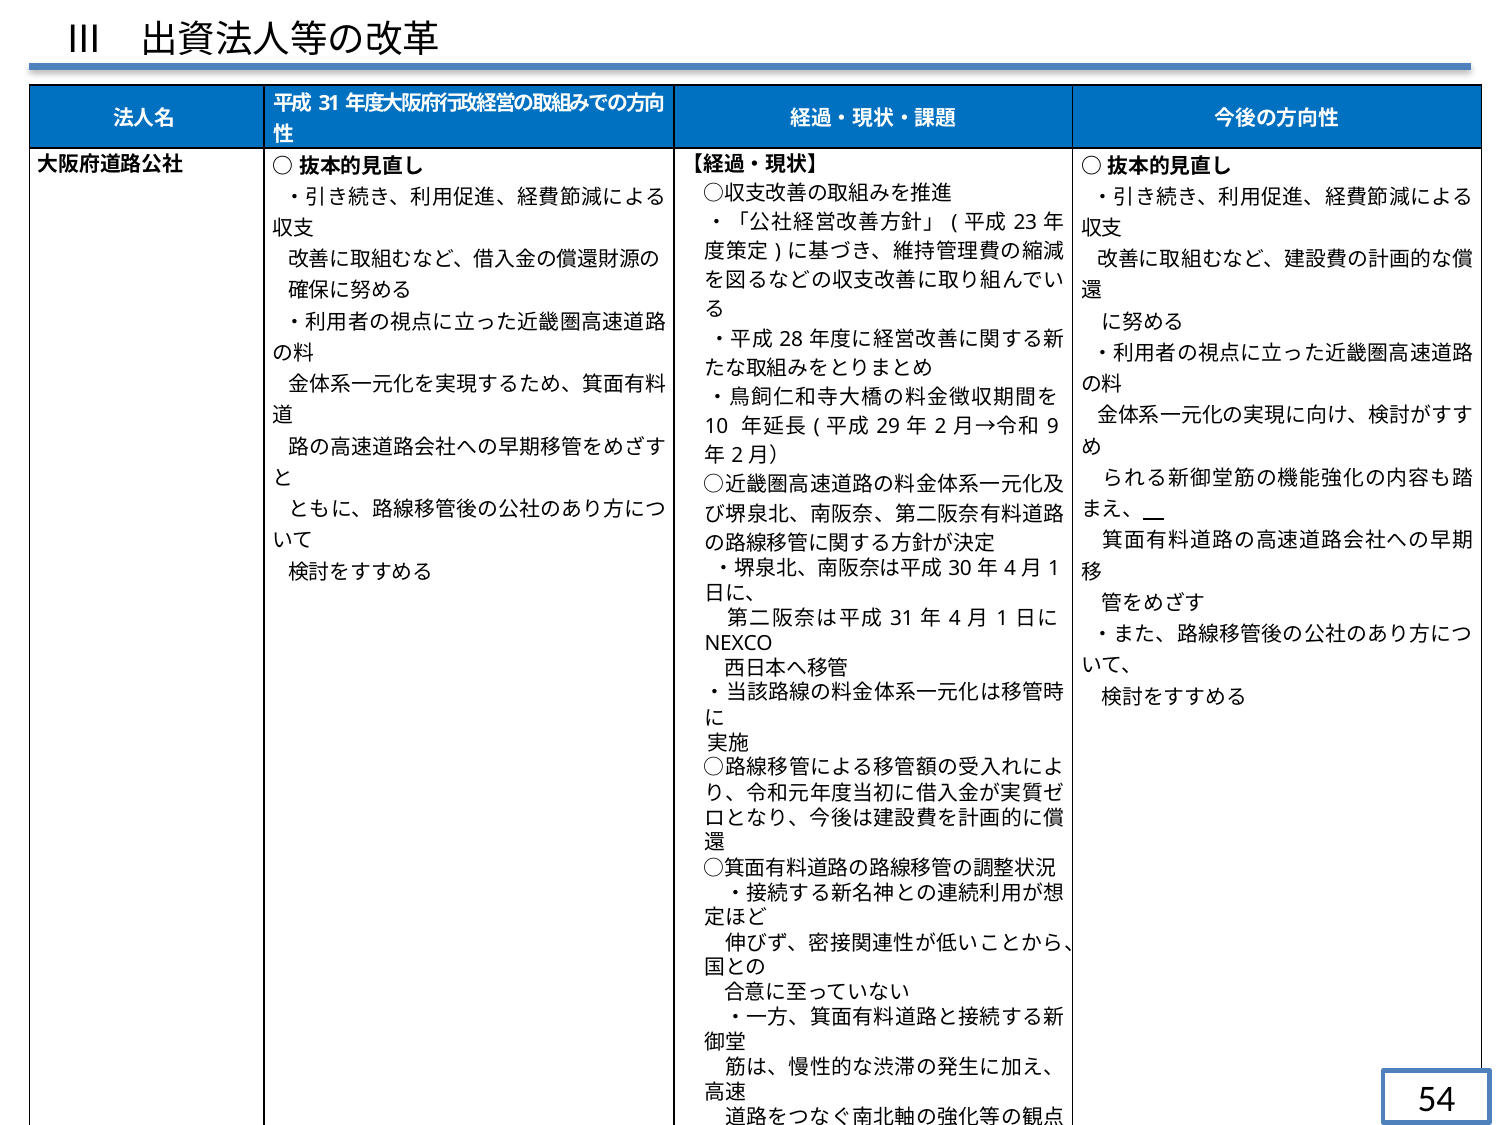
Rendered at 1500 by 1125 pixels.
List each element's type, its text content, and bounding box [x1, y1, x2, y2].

table_cell 【経過・現状】 ○収支改善の取組みを推進 ・「公社経営改善方針」(平成23年度策定)に基づき、維持管理費の縮減を図るなどの収支改善に取り組んでいる ・平成28年度に経営改善に関する新たな取組みをとりまとめ ・鳥飼仁和寺大橋の料金徴収期間を10 年延長(平成29年2月→令和9年2月） ○近畿圏高速道路の料金体系一元化及び堺泉北、南阪奈、第二阪奈有料道路の路線移管に関する方針が決定 ・堺泉北、南阪奈は平成30年4月1日に、 第二阪奈は平成31年4月1日にNEXCO 西日本へ移管 ・当該路線の料金体系一元化は移管時に 実施 ○路線移管による移管額の受入れにより、令和元年度当初に借入金が実質ゼロとなり、今後は建設費を計画的に償還 ○箕面有料道路の路線移管の調整状況 ・接続する新名神との連続利用が想定ほど 伸びず、密接関連性が低いことから、国との 合意に至っていない ・一方、箕面有料道路と接続する新御堂 筋は、慢性的な渋滞の発生に加え、高速 道路をつなぐ南北軸の強化等の観点から、 抜本的機能強化が必要であると、府と国で の協議の中で共通認識を得ている ・新御堂筋を機能強化することが、新名神 と箕面有料道路の連続利用の促進にもつ ながるものと考えられるため、新御堂筋の機 能強化について府と関係者が検討をすすめ ている 【課 題】 ○建設費の計画的な償還 ○路線移管の推進 [675, 149, 1072, 1125]
table_header 平成31年度大阪府行政経営の取組みでの方向性 [265, 86, 673, 147]
table_header 今後の方向性 [1073, 86, 1481, 147]
table_cell ○抜本的見直し ・引き続き、利用促進、経費節減による収支 改善に取組むなど、借入金の償還財源の 確保に努める ・利用者の視点に立った近畿圏高速道路の料 金体系一元化を実現するため、箕面有料道 路の高速道路会社への早期移管をめざすと ともに、路線移管後の公社のあり方について 検討をすすめる [265, 149, 673, 1125]
table_cell ○抜本的見直し ・引き続き、利用促進、経費節減による収支 改善に取組むなど、建設費の計画的な償還 に努める ・利用者の視点に立った近畿圏高速道路の料 金体系一元化の実現に向け、検討がすすめ られる新御堂筋の機能強化の内容も踏まえ、 箕面有料道路の高速道路会社への早期移 管をめざす ・また、路線移管後の公社のあり方について、 検討をすすめる [1073, 149, 1481, 1125]
table_header 経過・現状・課題 [675, 86, 1072, 147]
text_box 54 [1381, 1068, 1492, 1125]
table_cell 大阪府道路公社 [30, 149, 263, 1125]
table_header 法人名 [30, 86, 263, 147]
text_box Ⅲ 出資法人等の改革 [4, 7, 1340, 67]
